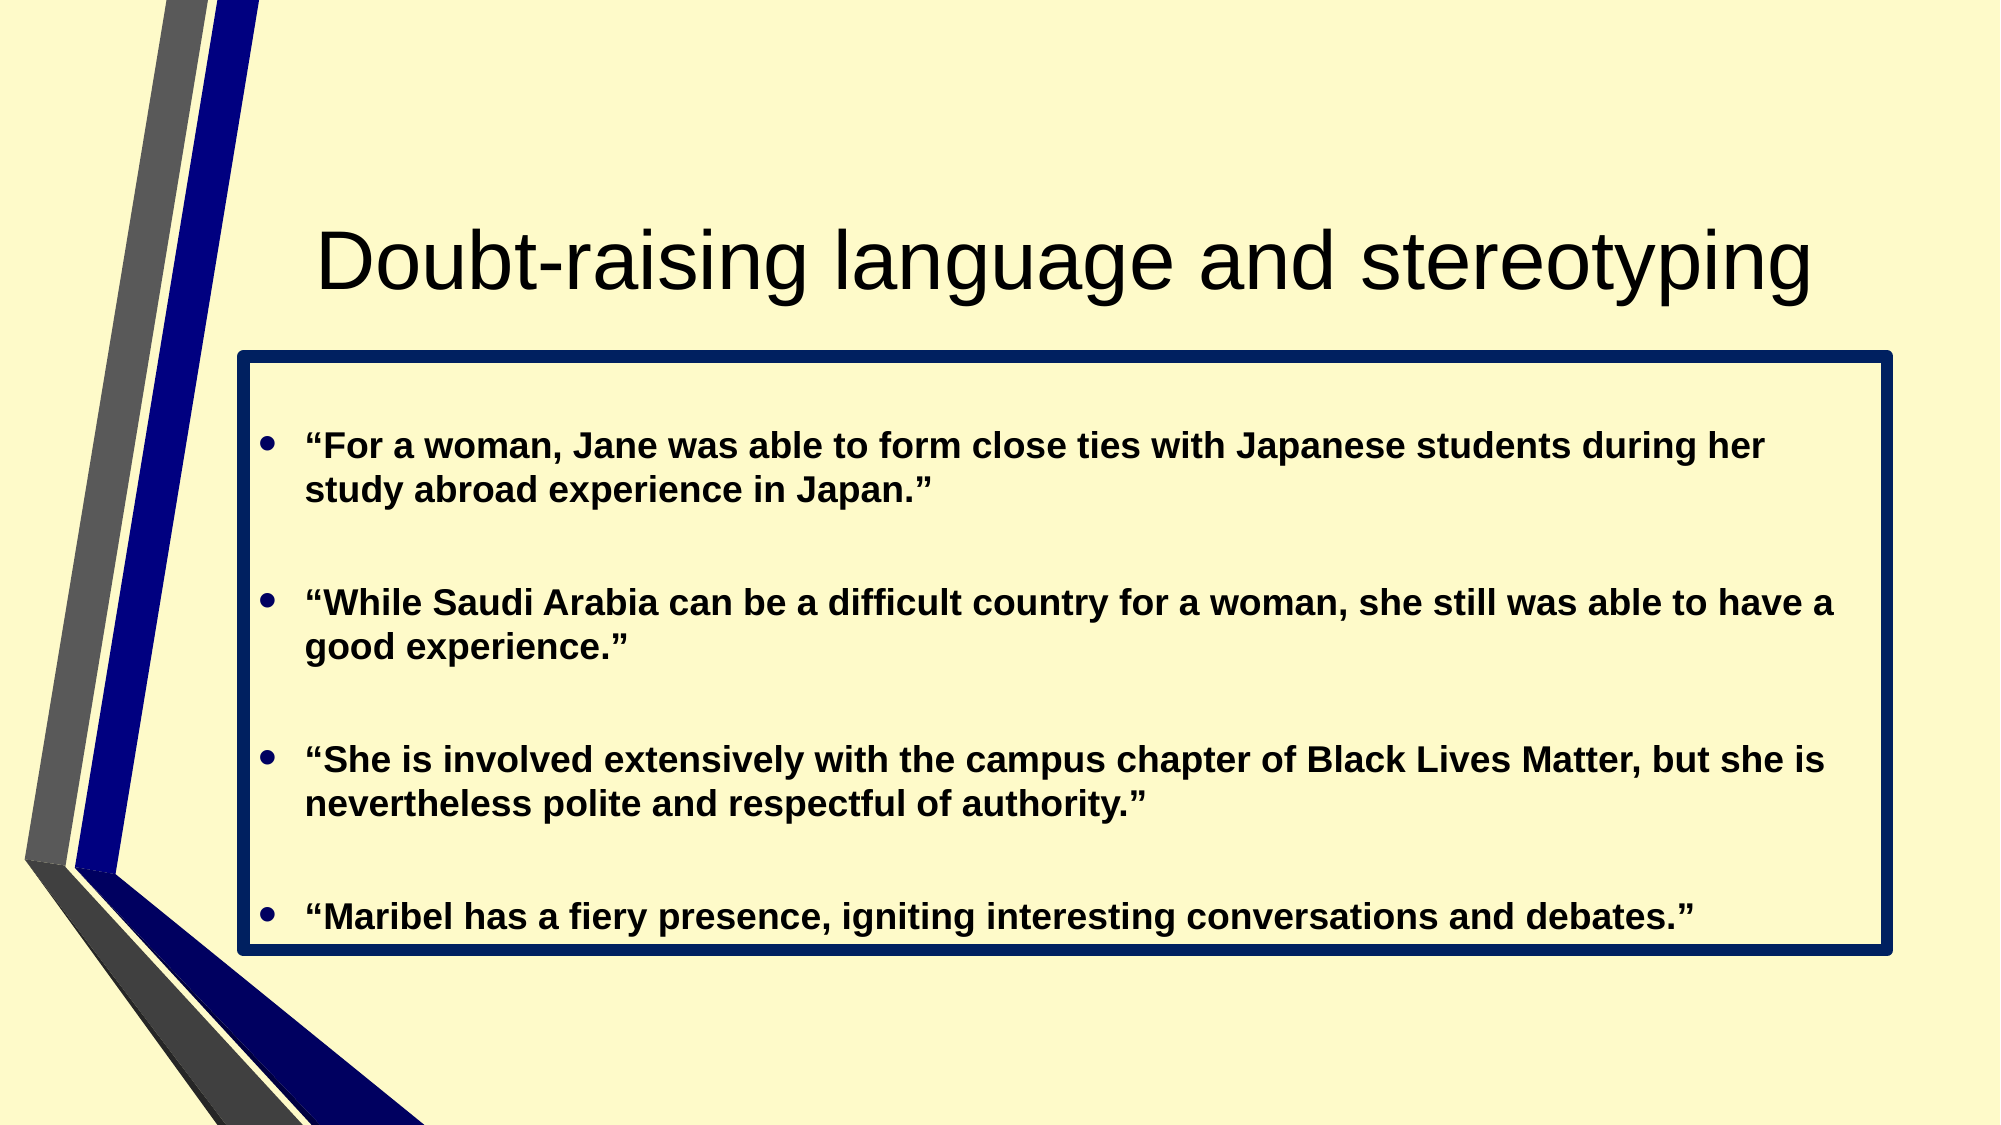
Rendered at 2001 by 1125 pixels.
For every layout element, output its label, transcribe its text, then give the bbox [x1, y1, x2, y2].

title Doubt-raising language and stereotyping [243, 112, 1887, 356]
list “For a woman, Jane was able to form close ties with Japanese students during her study abroad experience in Japan.” “While Saudi Arabia can be a difficult country for a woman, she still was able to have a good experience.” “She is involved extensively with the campus chapter of Black Lives Matter, but she is nevertheless polite and respectful of authority.” “Maribel has a fiery presence, igniting interesting conversations and debates.” [243, 356, 1887, 950]
